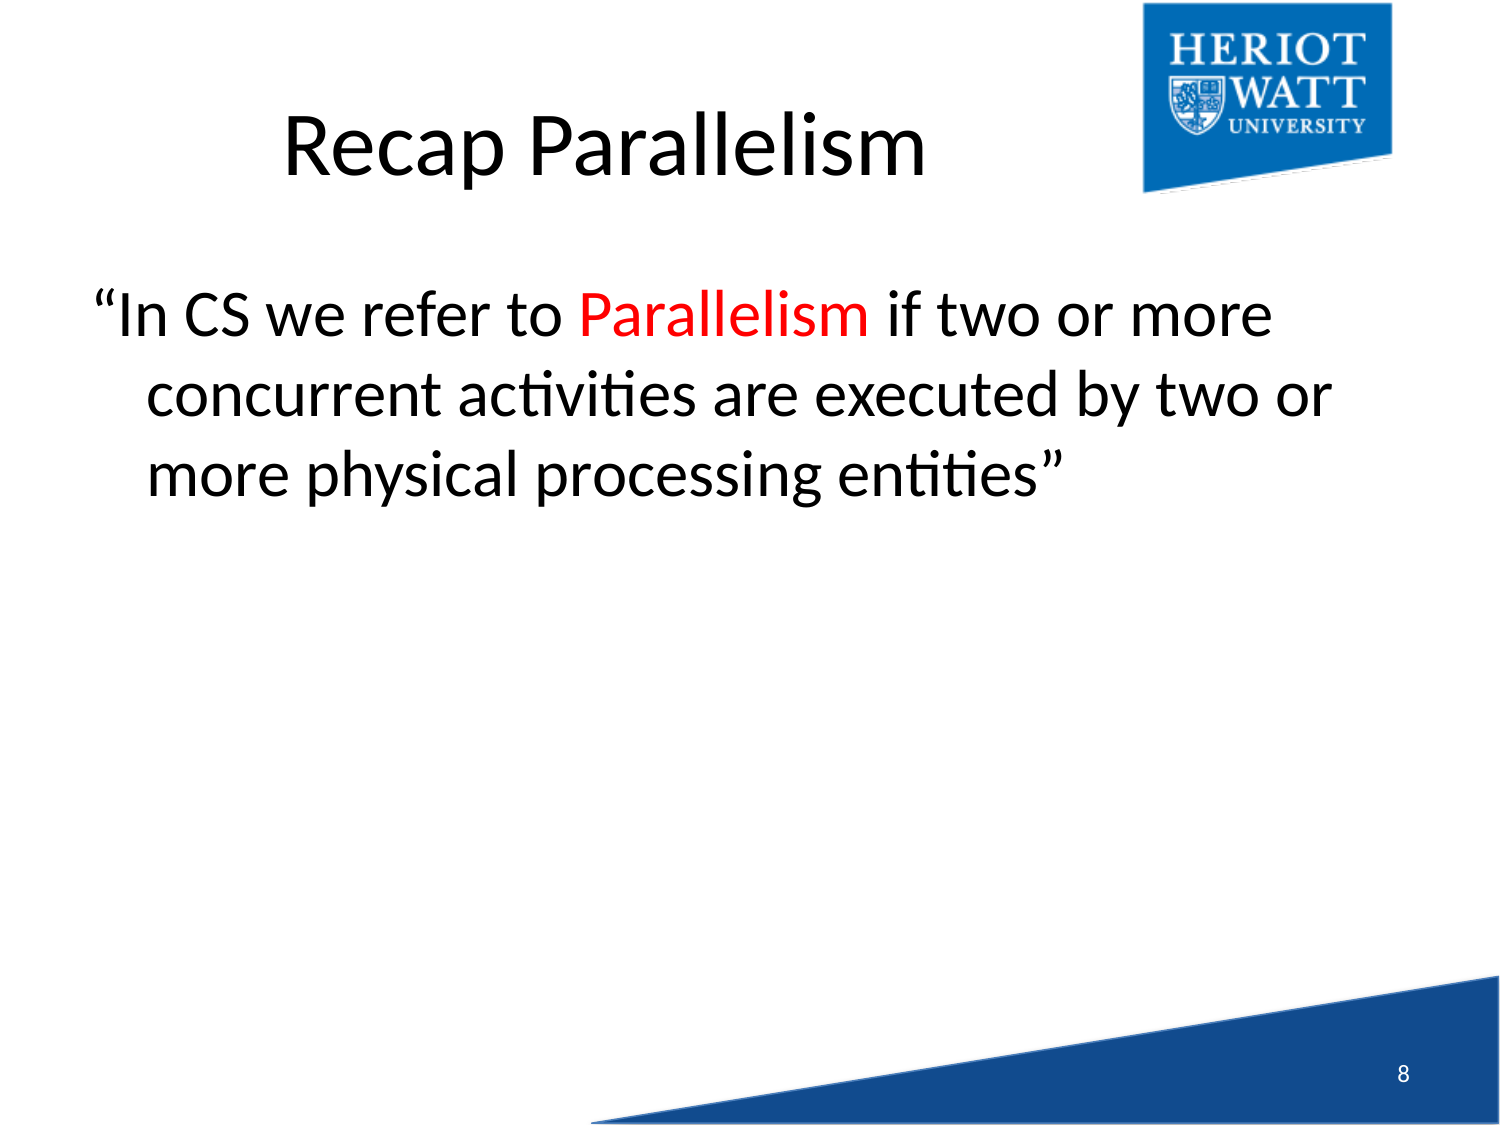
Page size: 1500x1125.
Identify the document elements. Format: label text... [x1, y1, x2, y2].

slide_number 7 [1074, 1042, 1425, 1103]
title Recap Parallelism [75, 45, 1138, 233]
list “In CS we refer to Parallelism if two or more concurrent activities are executed by two or more physical processing entities” [75, 262, 1425, 1005]
